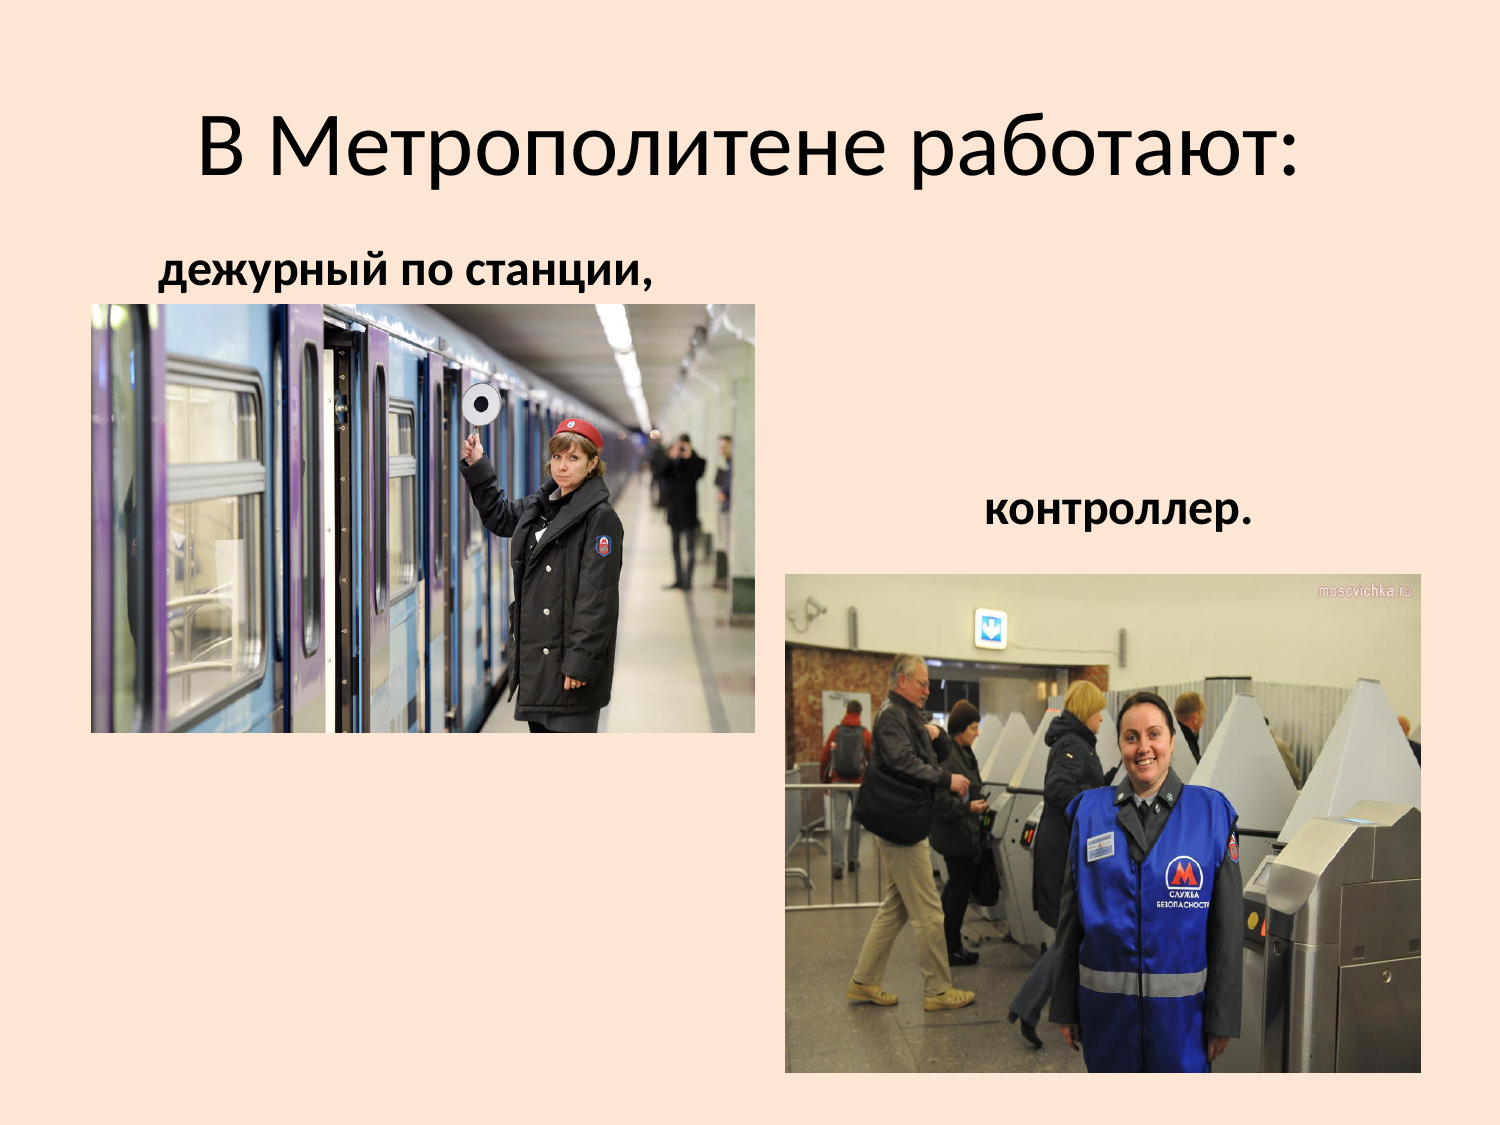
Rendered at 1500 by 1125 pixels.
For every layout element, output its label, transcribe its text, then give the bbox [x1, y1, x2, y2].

list контроллер. [787, 255, 1451, 543]
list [785, 573, 1421, 1074]
title В Метрополитене работают: [75, 45, 1425, 233]
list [91, 304, 755, 734]
list дежурный по станции, [75, 208, 738, 303]
